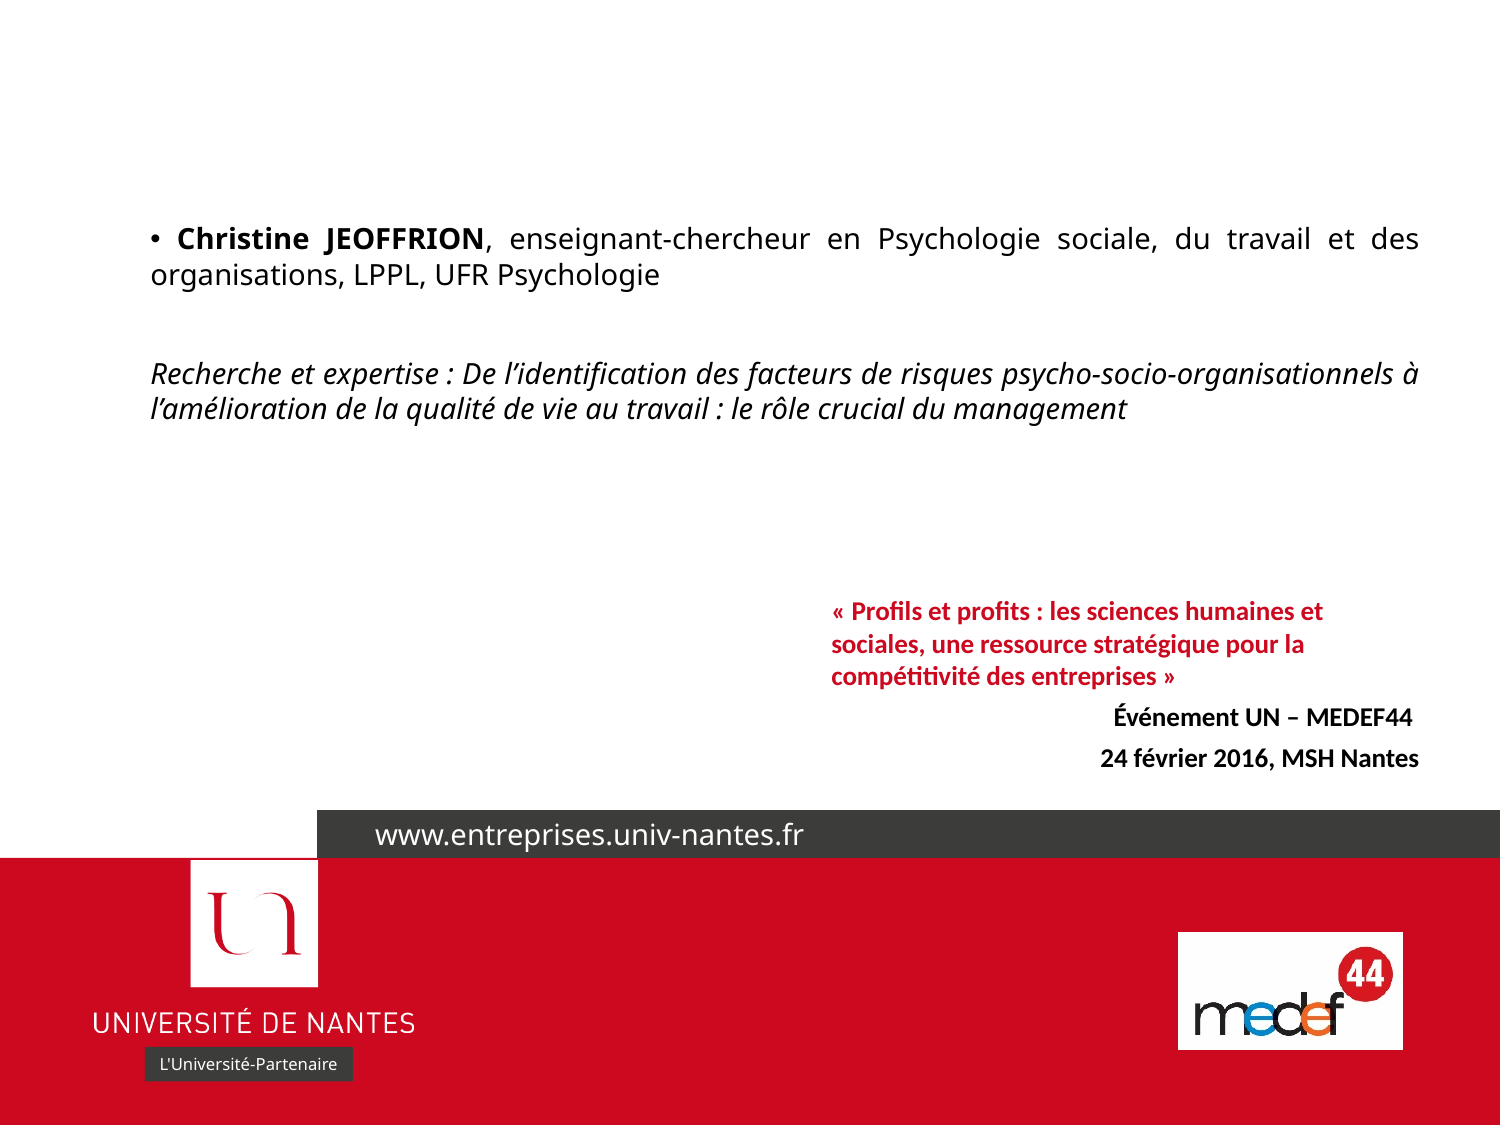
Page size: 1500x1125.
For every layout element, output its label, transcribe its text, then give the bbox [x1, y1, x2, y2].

text_box www.entreprises.univ-nantes.fr [360, 809, 1022, 859]
text_box « Profils et profits : les sciences humaines et sociales, une ressource stratégique pour la compétitivité des entreprises » Événement UN – MEDEF44 24 février 2016, MSH Nantes [816, 586, 1434, 780]
text_box Christine JEOFFRION, enseignant-chercheur en Psychologie sociale, du travail et des organisations, LPPL, UFR Psychologie Recherche et expertise : De l’identification des facteurs de risques psycho-socio-organisationnels à l’amélioration de la qualité de vie au travail : le rôle crucial du management [135, 172, 1435, 551]
picture [94, 859, 414, 1034]
text_box L'Université-Partenaire [144, 1046, 353, 1082]
picture [1177, 932, 1403, 1050]
text_box [0, 857, 1500, 1125]
text_box [317, 810, 360, 858]
text_box [1022, 810, 1500, 858]
